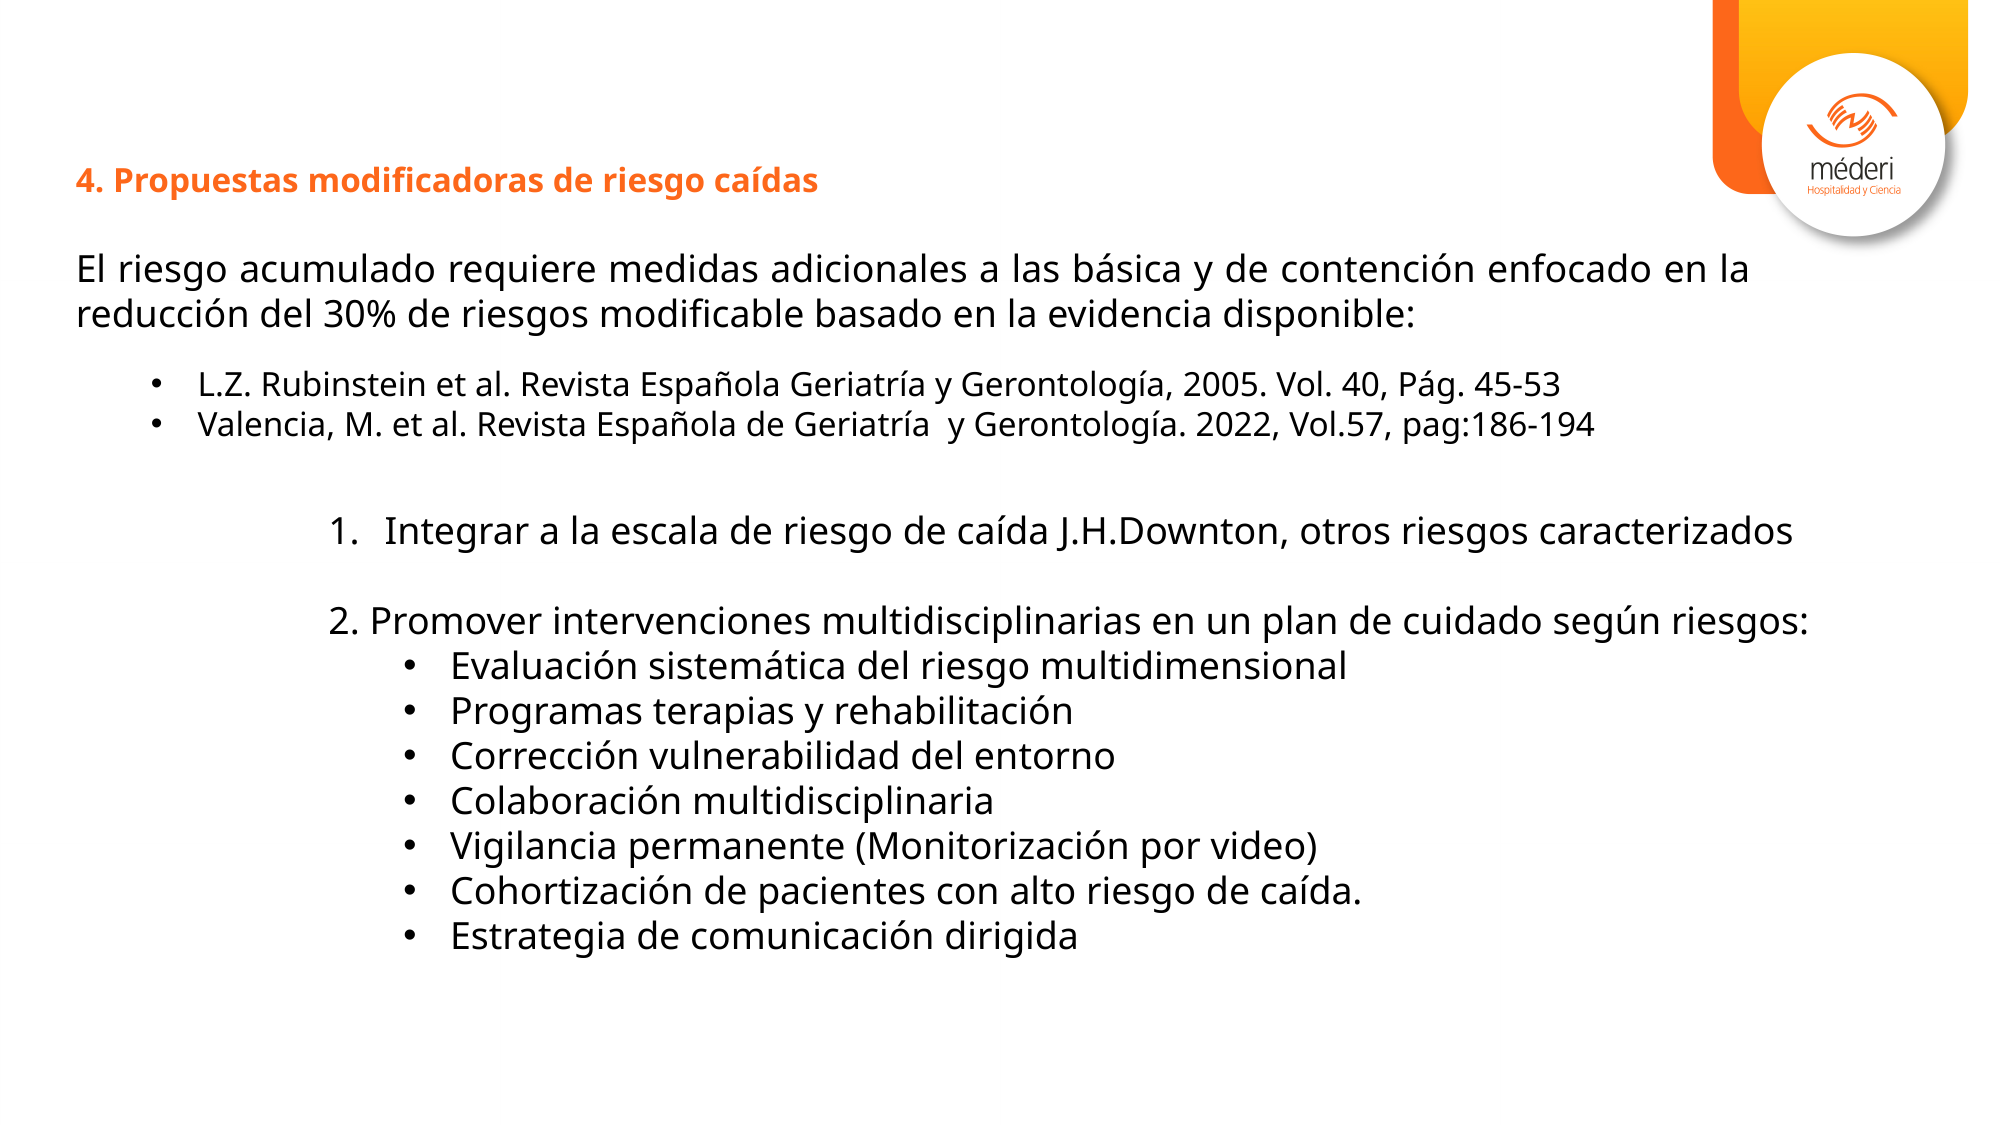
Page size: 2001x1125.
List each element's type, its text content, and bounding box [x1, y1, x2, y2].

text_box El riesgo acumulado requiere medidas adicionales a las básica y de contención enfocado en la reducción del 30% de riesgos modificable basado en la evidencia disponible: L.Z. Rubinstein et al. Revista Española Geriatría y Gerontología, 2005. Vol. 40, Pág. 45-53 Valencia, M. et al. Revista Española de Geriatría y Gerontología. 2022, Vol.57, pag:186-194 [61, 238, 1767, 451]
text_box 4. Propuestas modificadoras de riesgo caídas [61, 151, 1952, 207]
picture [0, 0, 2001, 1125]
text_box Integrar a la escala de riesgo de caída J.H.Downton, otros riesgos caracterizados 2. Promover intervenciones multidisciplinarias en un plan de cuidado según riesgos: Evaluación sistemática del riesgo multidimensional Programas terapias y rehabilitación Corrección vulnerabilidad del entorno Colaboración multidisciplinaria Vigilancia permanente (Monitorización por video) Cohortización de pacientes con alto riesgo de caída. Estrategia de comunicación dirigida [313, 499, 1889, 964]
